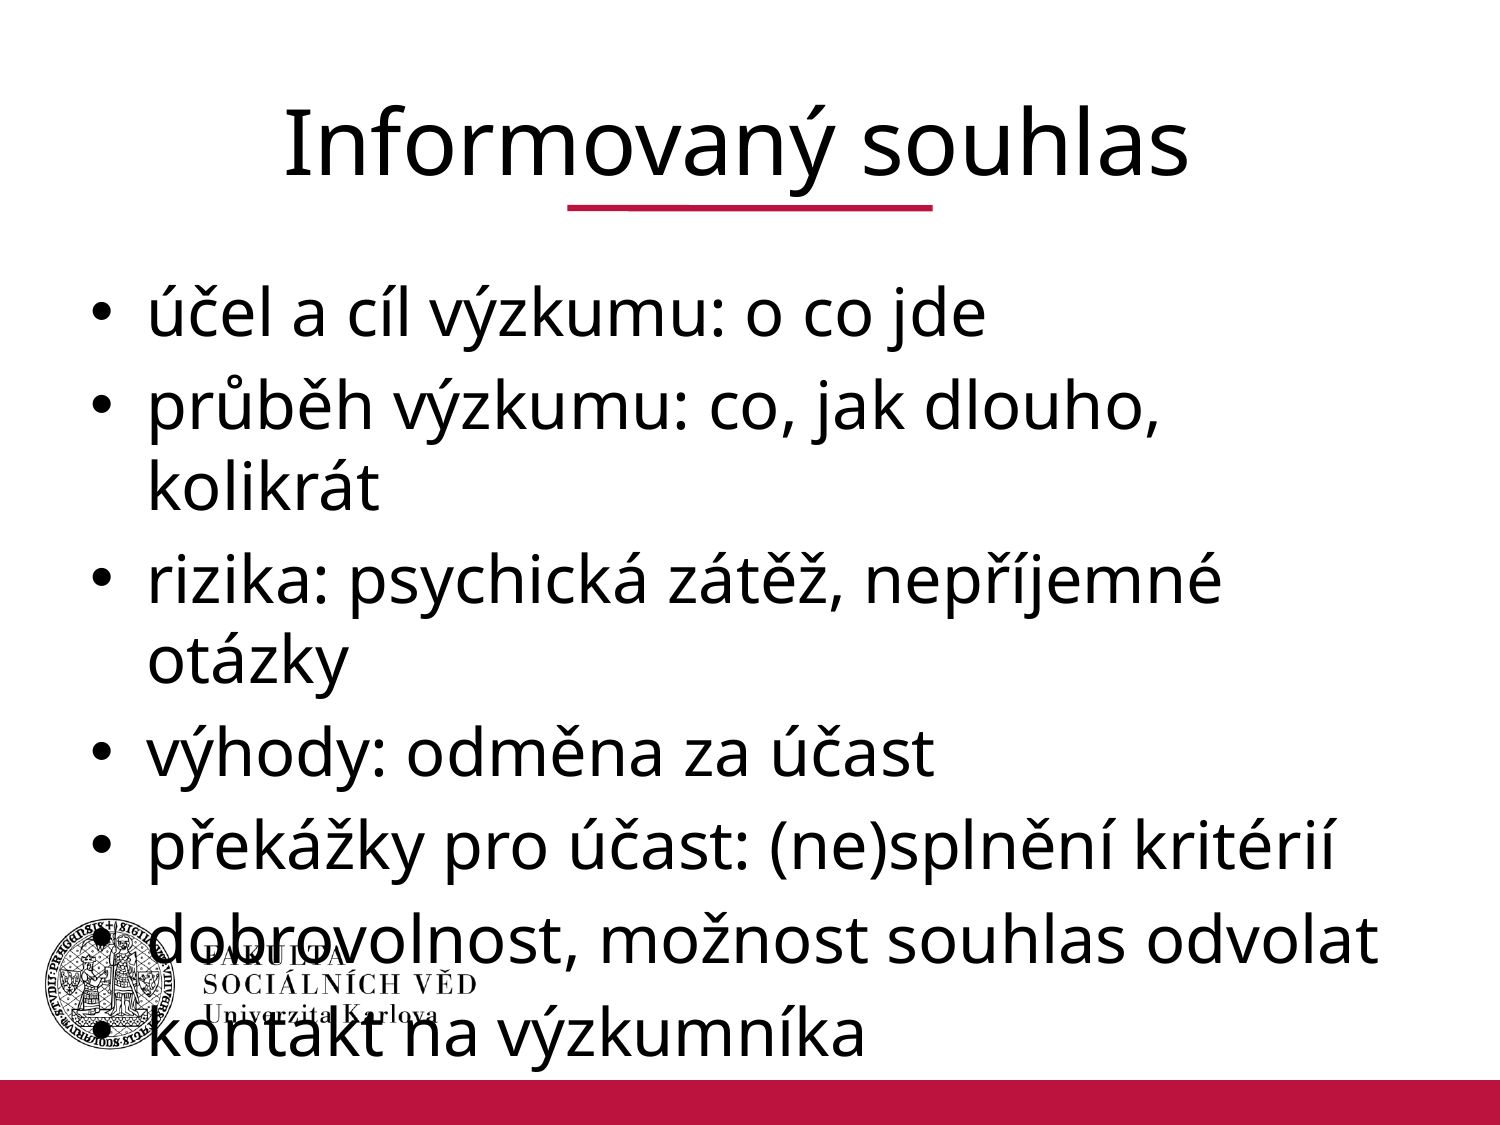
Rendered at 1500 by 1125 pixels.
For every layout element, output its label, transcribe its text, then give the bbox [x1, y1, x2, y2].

list účel a cíl výzkumu: o co jde průběh výzkumu: co, jak dlouho, kolikrát rizika: psychická zátěž, nepříjemné otázky výhody: odměna za účast překážky pro účast: (ne)splnění kritérií dobrovolnost, možnost souhlas odvolat kontakt na výzkumníka [75, 262, 1425, 1005]
picture [41, 916, 479, 1051]
title Informovaný souhlas [75, 45, 1425, 233]
